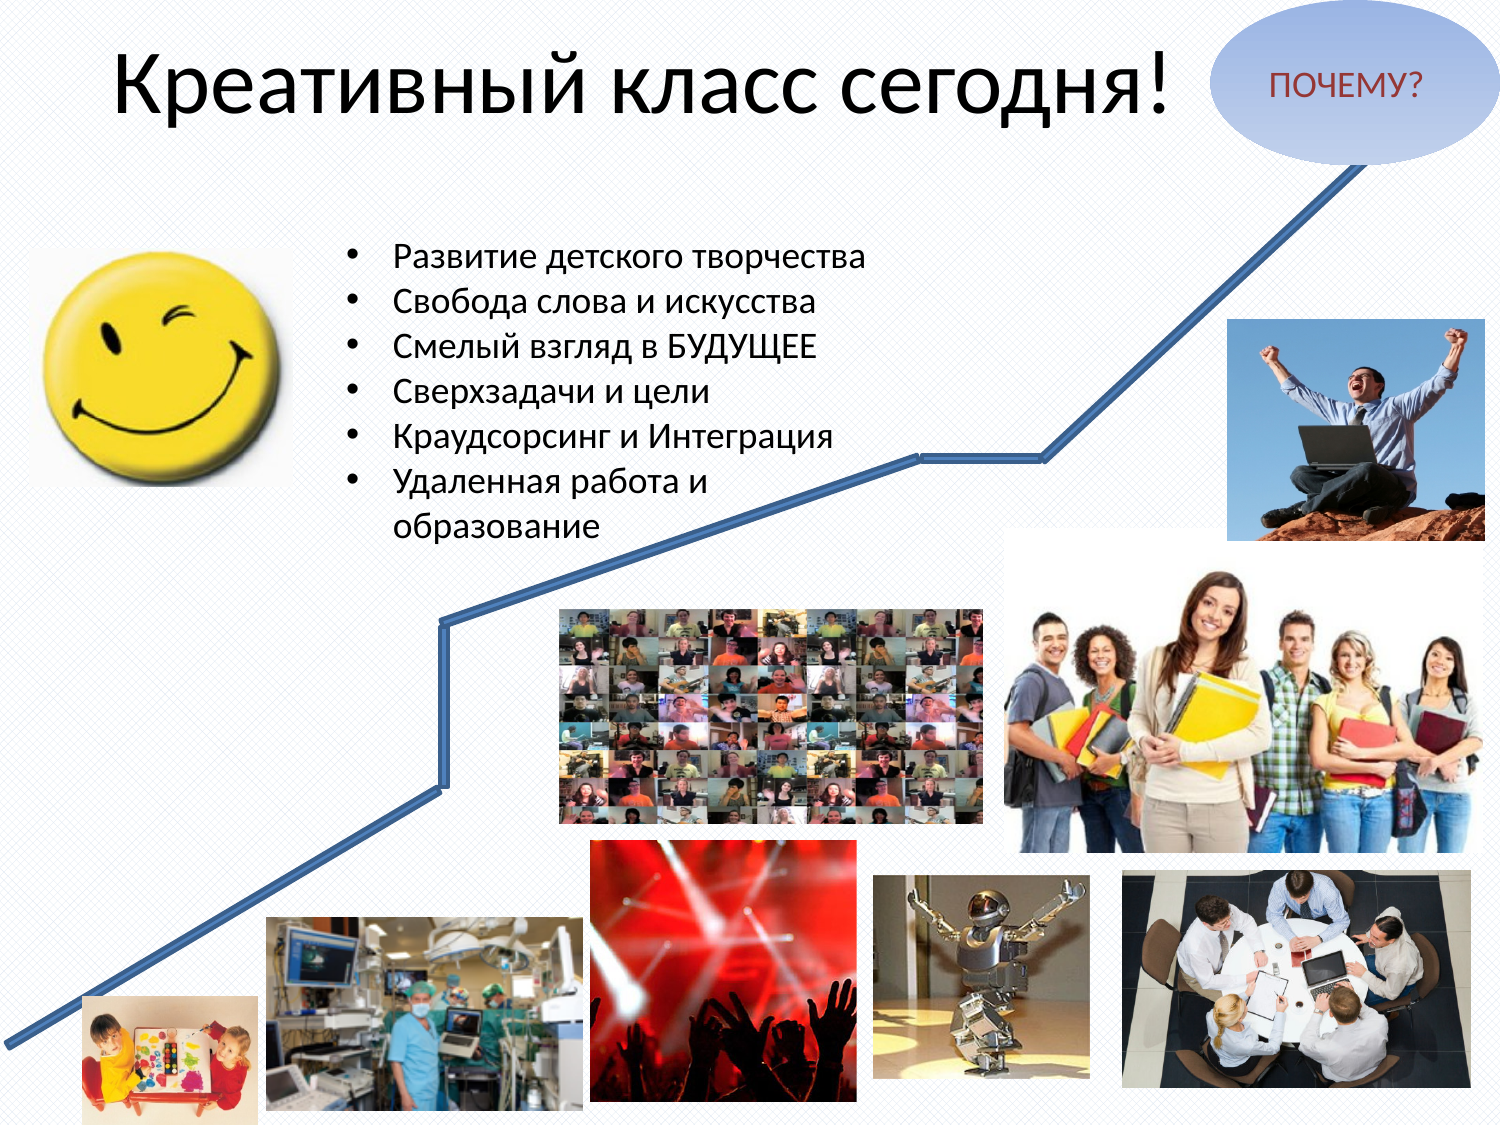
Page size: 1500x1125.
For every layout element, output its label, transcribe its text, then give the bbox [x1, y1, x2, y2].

title Креативный класс сегодня! [75, 0, 1214, 172]
picture [1122, 870, 1471, 1089]
picture [29, 247, 293, 488]
text_box [83, 838, 346, 994]
picture [872, 875, 1090, 1080]
text_box ПОЧЕМУ? [1214, 0, 1500, 168]
text_box [438, 554, 660, 629]
text_box [438, 625, 450, 772]
text_box [901, 452, 920, 471]
picture [81, 995, 258, 1125]
picture [266, 609, 984, 1112]
text_box [1037, 168, 1365, 465]
text_box [3, 995, 80, 1051]
text_box [920, 453, 1042, 464]
picture [1003, 319, 1486, 853]
text_box Развитие детского творчества Свобода слова и искусства Смелый взгляд в БУДУЩЕЕ Сверхзадачи и цели Краудсорсинг и Интеграция Удаленная работа и образование [331, 223, 901, 554]
